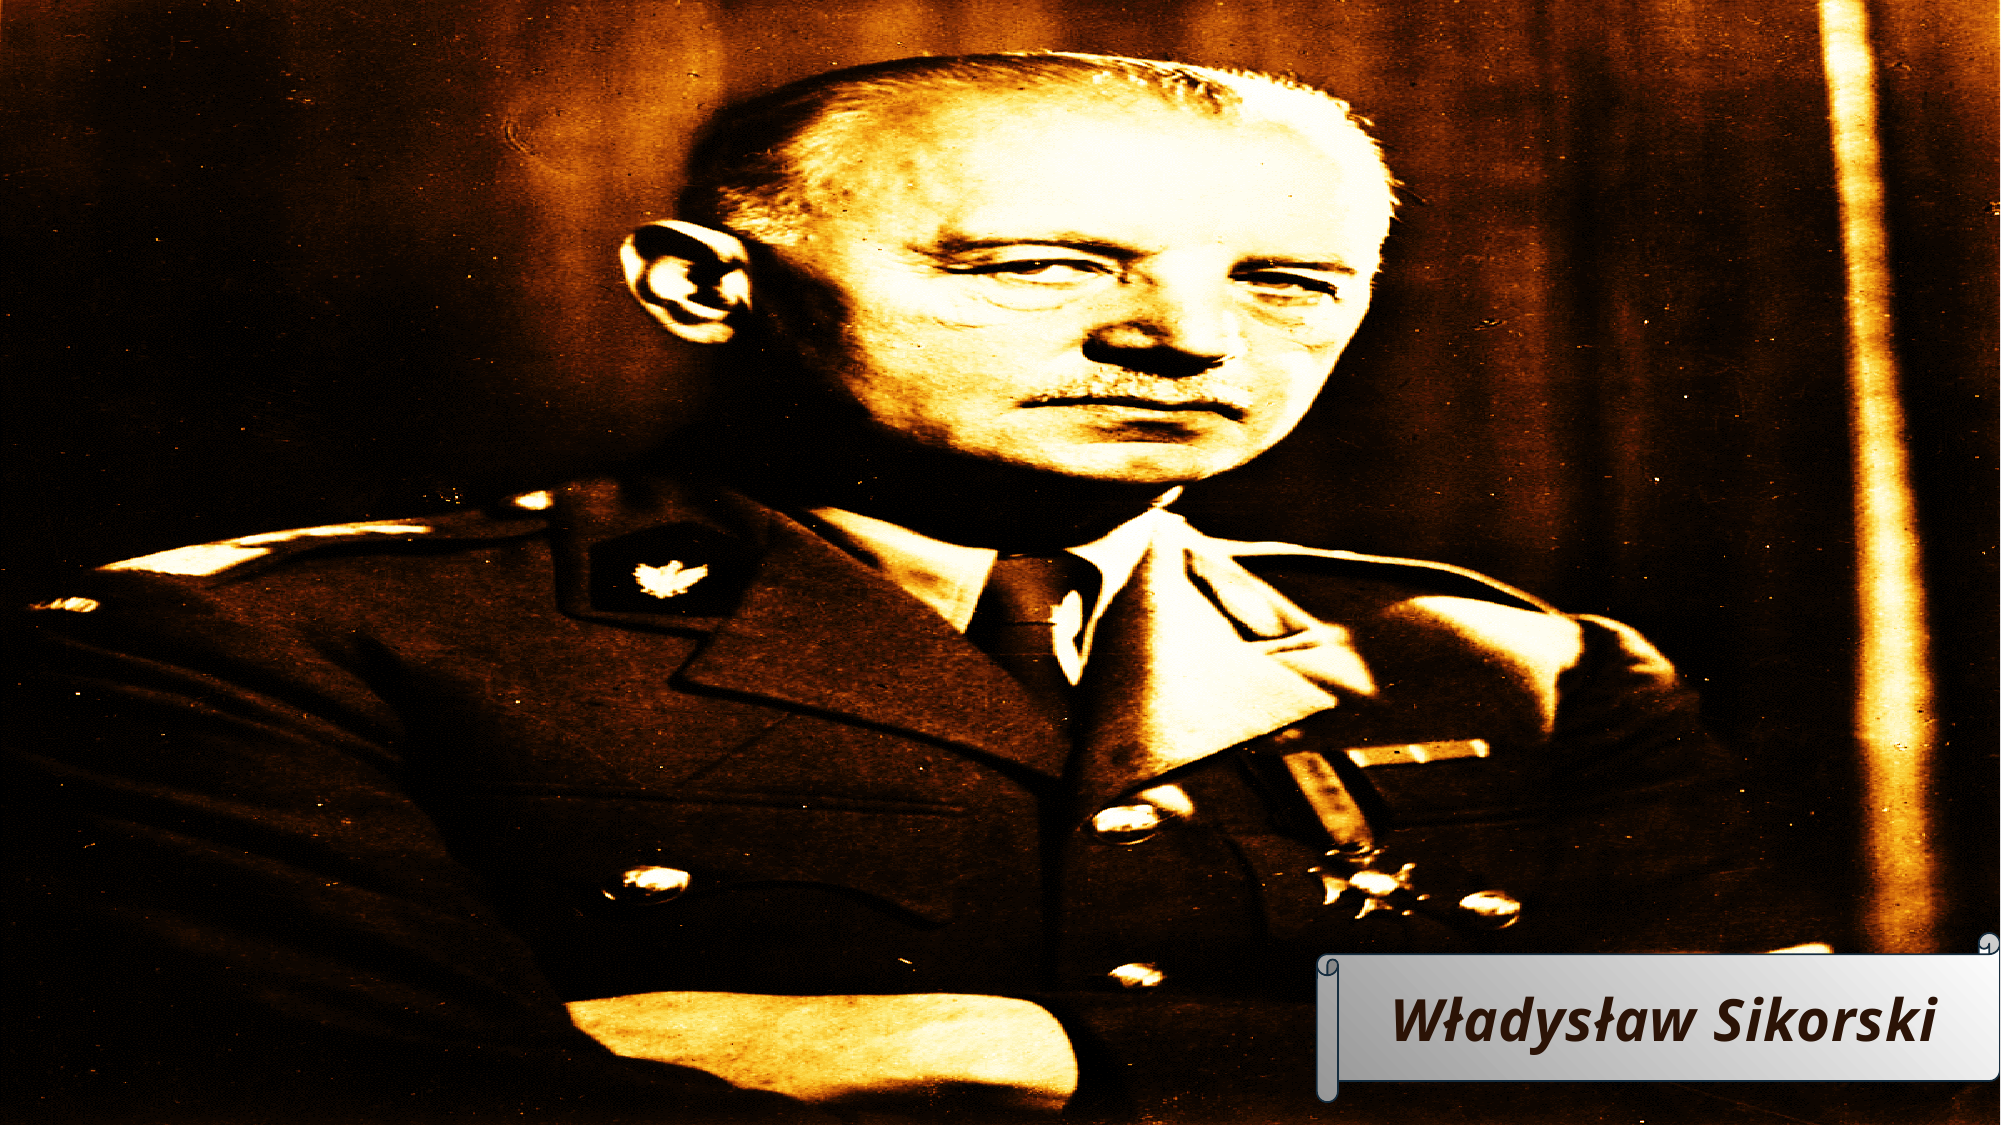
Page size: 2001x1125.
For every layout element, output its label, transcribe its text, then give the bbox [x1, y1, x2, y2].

text_box Władysław Sikorski [1315, 932, 2000, 1104]
picture [0, 0, 2001, 1125]
